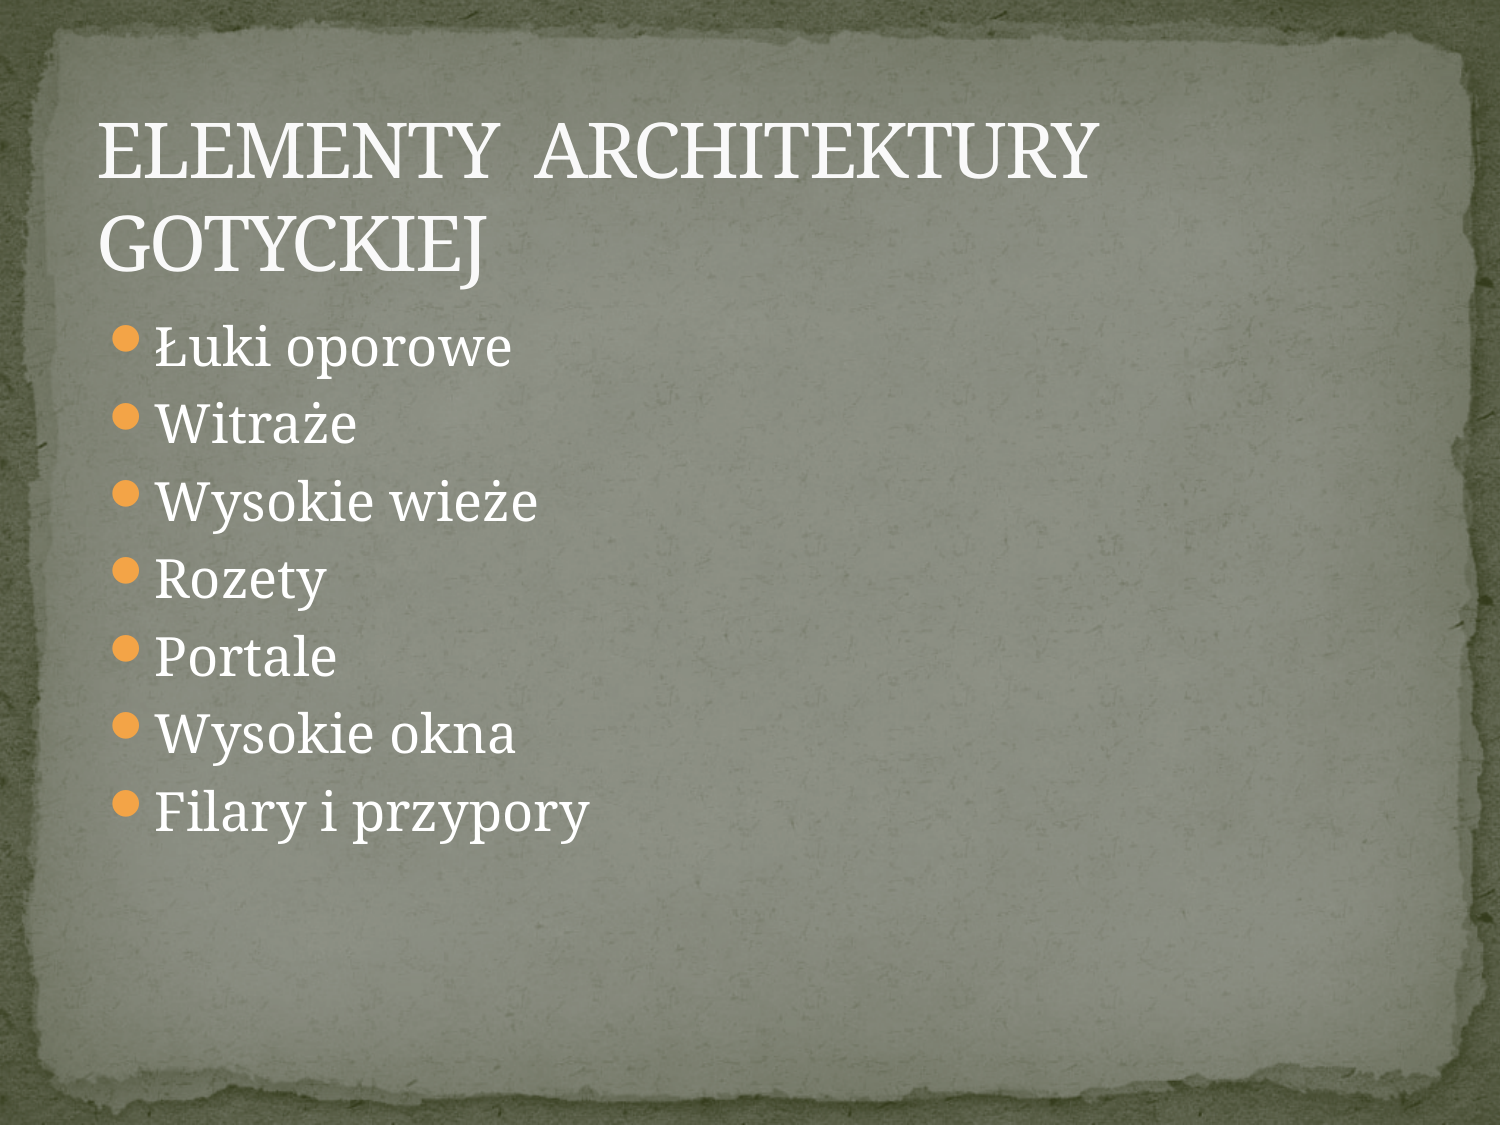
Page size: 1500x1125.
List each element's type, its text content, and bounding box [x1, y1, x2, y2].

list Łuki oporowe Witraże Wysokie wieże Rozety Portale Wysokie okna Filary i przypory [93, 304, 1444, 1055]
title ELEMENTY ARCHITEKTURY GOTYCKIEJ [81, 93, 1433, 294]
